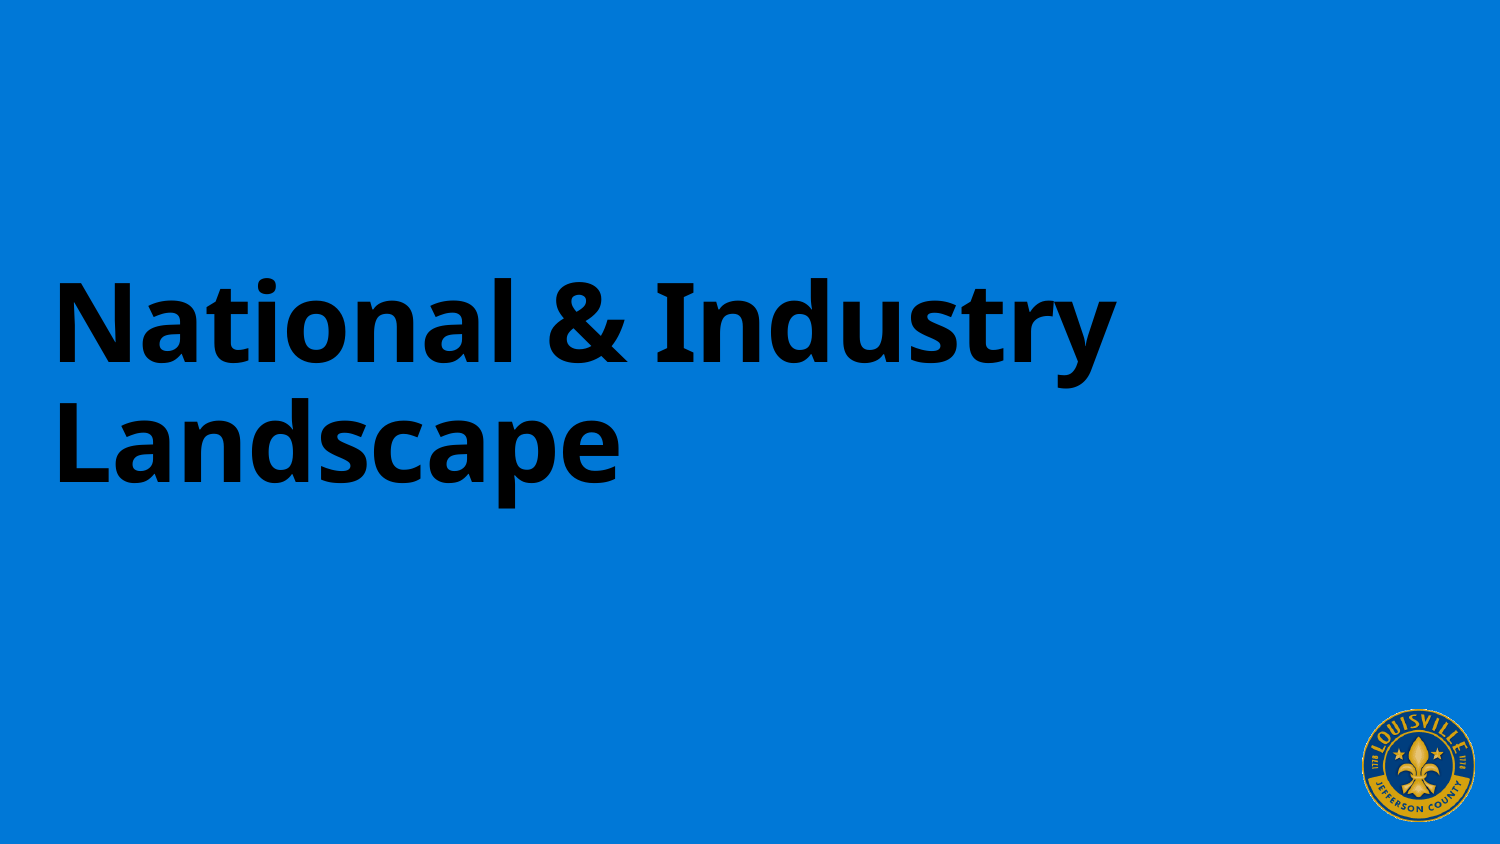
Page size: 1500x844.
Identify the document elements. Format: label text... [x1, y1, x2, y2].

title National & Industry Landscape [33, 256, 1467, 478]
picture [1362, 709, 1475, 822]
